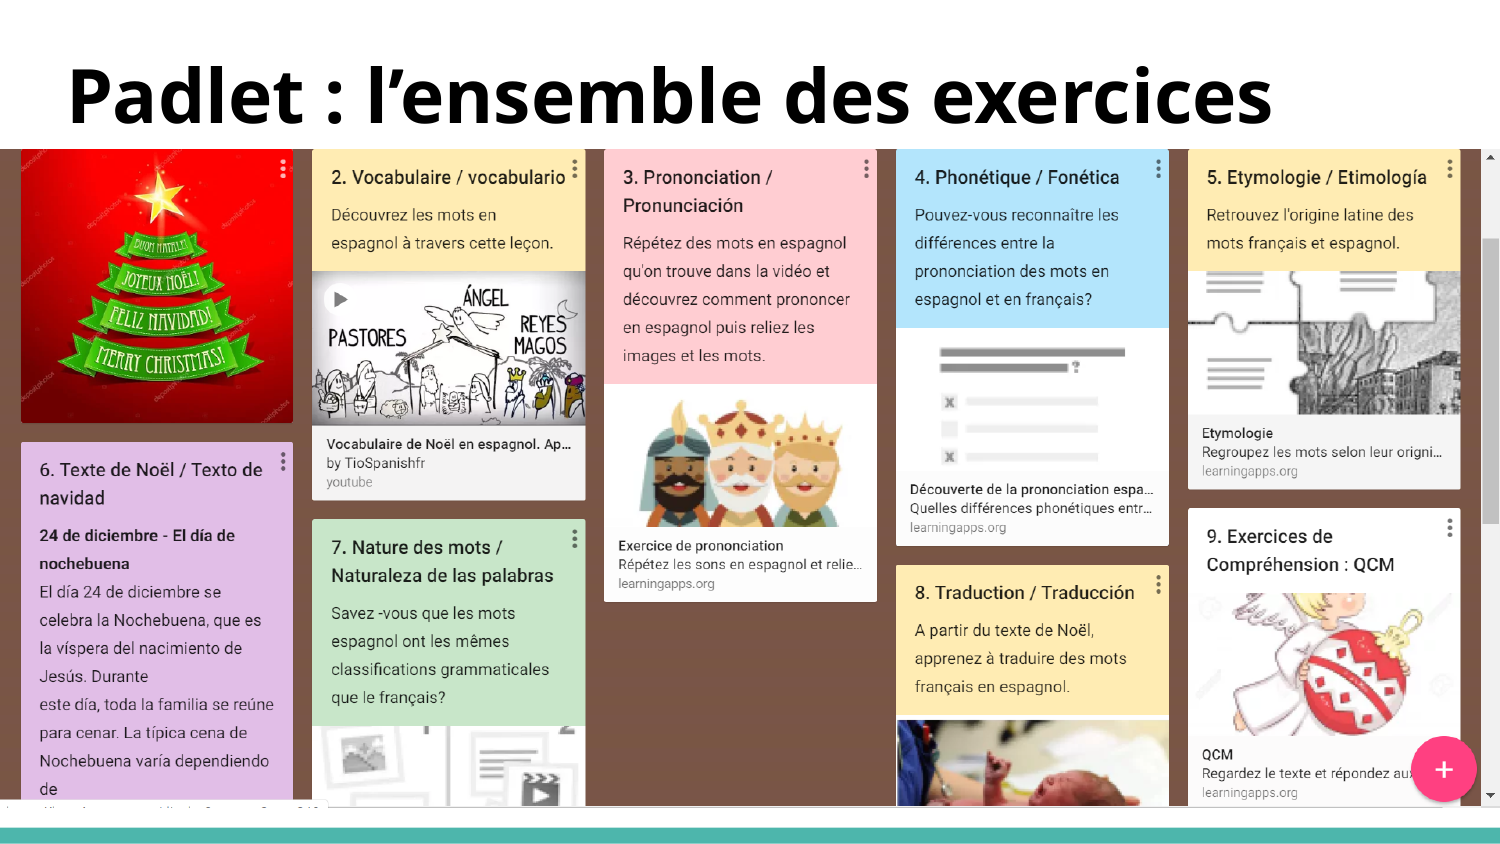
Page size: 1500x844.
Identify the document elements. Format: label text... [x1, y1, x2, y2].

title Padlet : l’ensemble des exercices [51, 33, 1449, 148]
picture [0, 149, 1500, 808]
